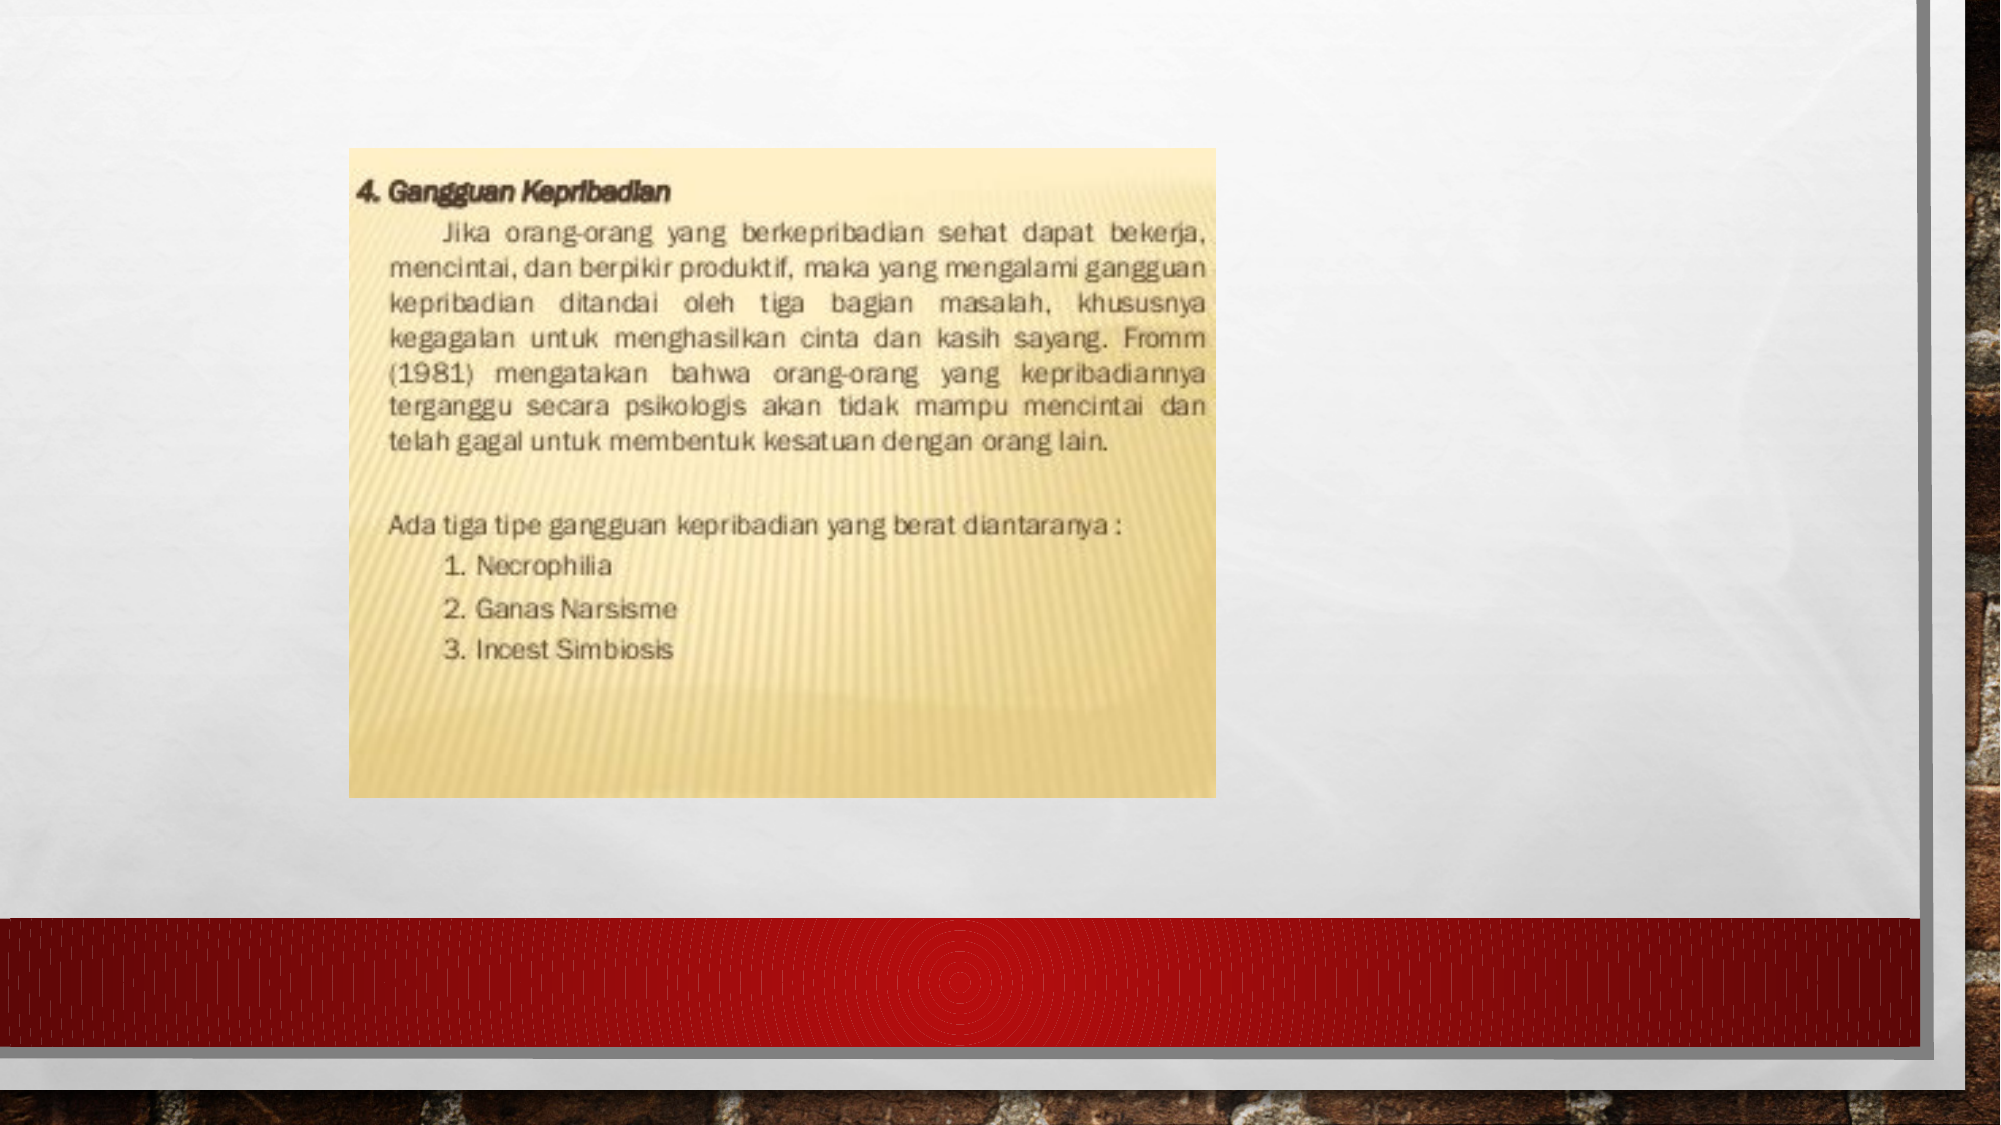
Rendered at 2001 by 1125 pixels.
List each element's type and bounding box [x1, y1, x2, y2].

picture [0, 0, 2000, 1125]
list [348, 147, 1216, 798]
